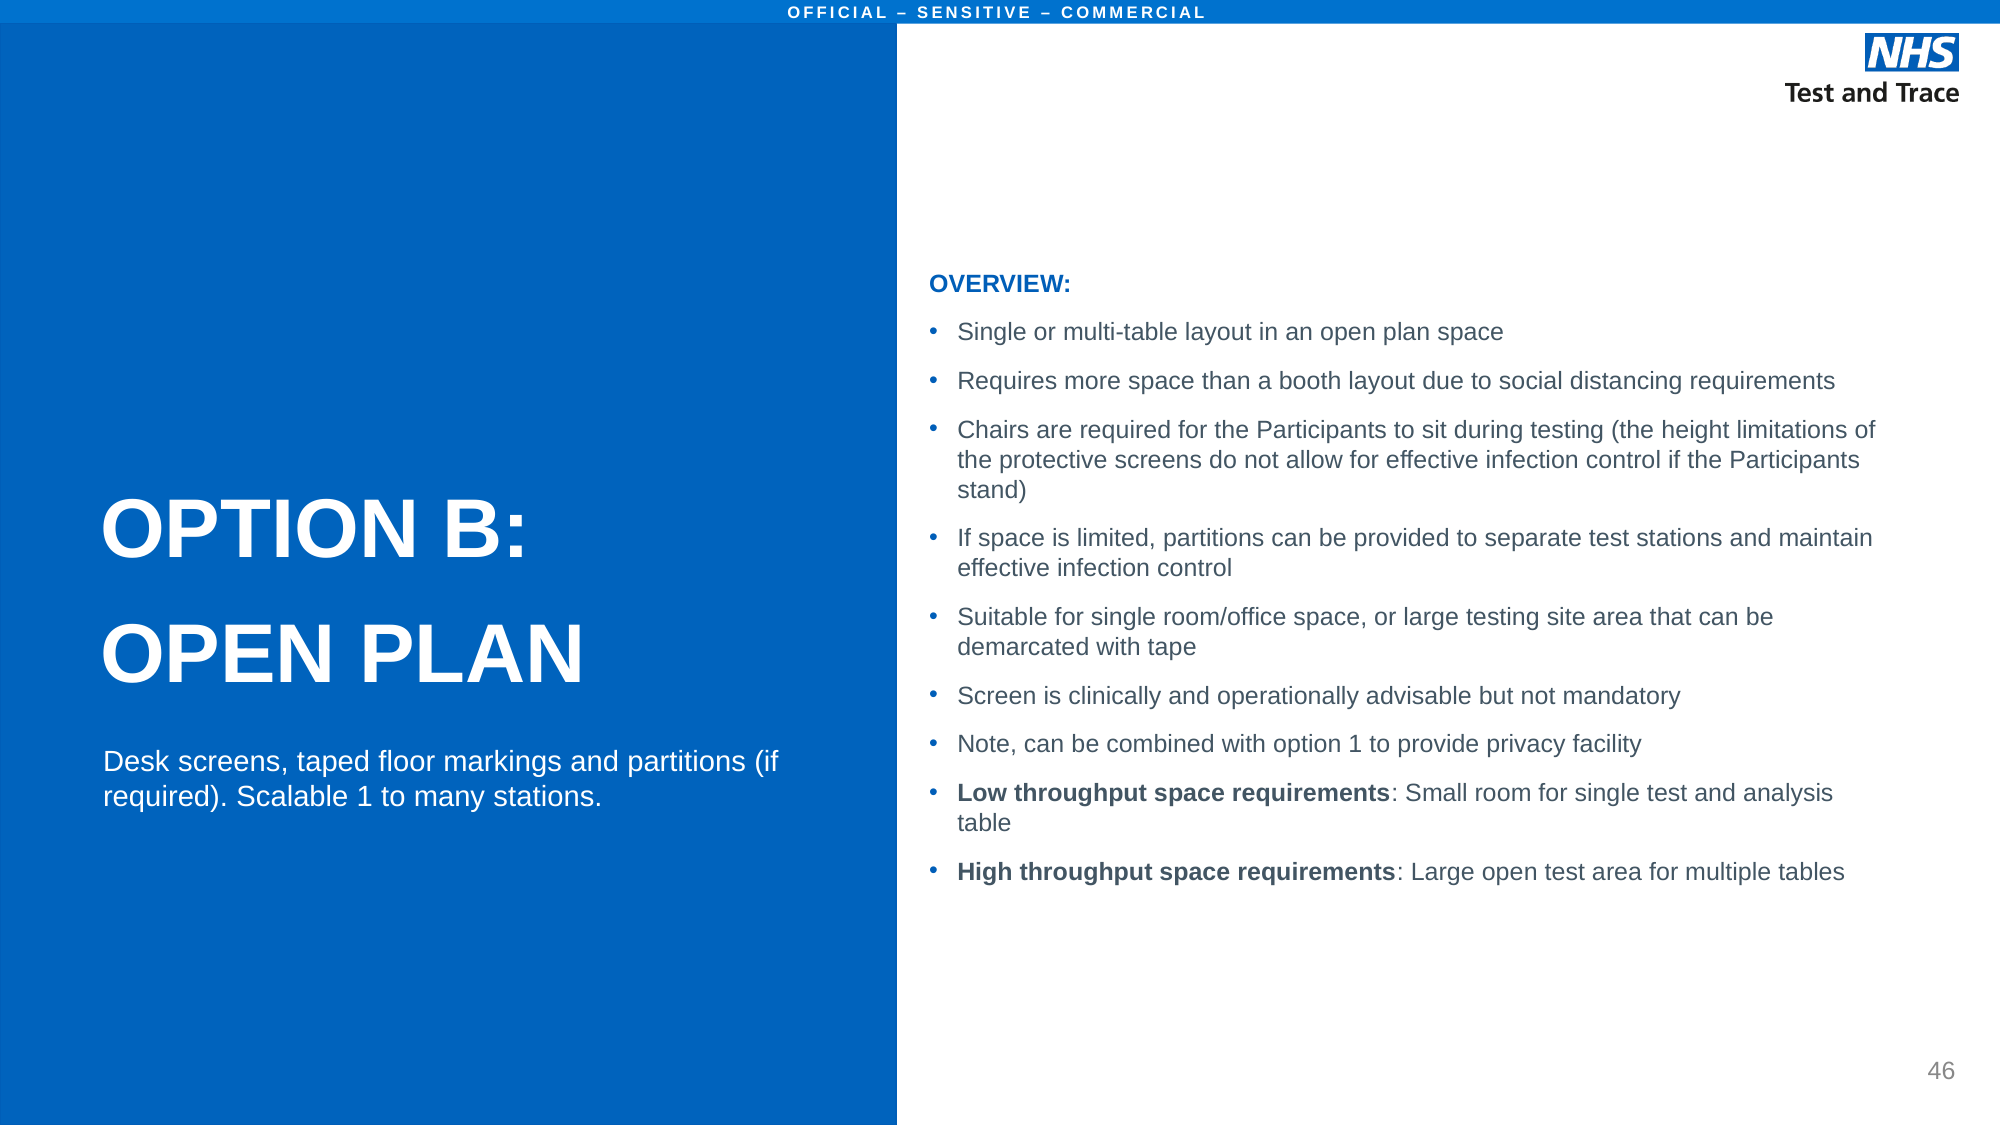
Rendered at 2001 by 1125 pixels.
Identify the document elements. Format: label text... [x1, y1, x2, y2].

text_box Desk screens, taped floor markings and partitions (if required). Scalable 1 to many stations. [103, 735, 822, 821]
title OPTION B: OPEN PLAN [0, 0, 897, 1125]
picture [1785, 33, 1959, 102]
text_box OVERVIEW: Single or multi-table layout in an open plan space Requires more space than a booth layout due to social distancing requirements Chairs are required for the Participants to sit during testing (the height limitations of the protective screens do not allow for effective infection control if the Participants stand) If space is limited, partitions can be provided to separate test stations and maintain effective infection control Suitable for single room/office space, or large testing site area that can be demarcated with tape Screen is clinically and operationally advisable but not mandatory Note, can be combined with option 1 to provide privacy facility Low throughput space requirements: Small room for single test and analysis table High throughput space requirements: Large open test area for multiple tables [929, 190, 1897, 1011]
